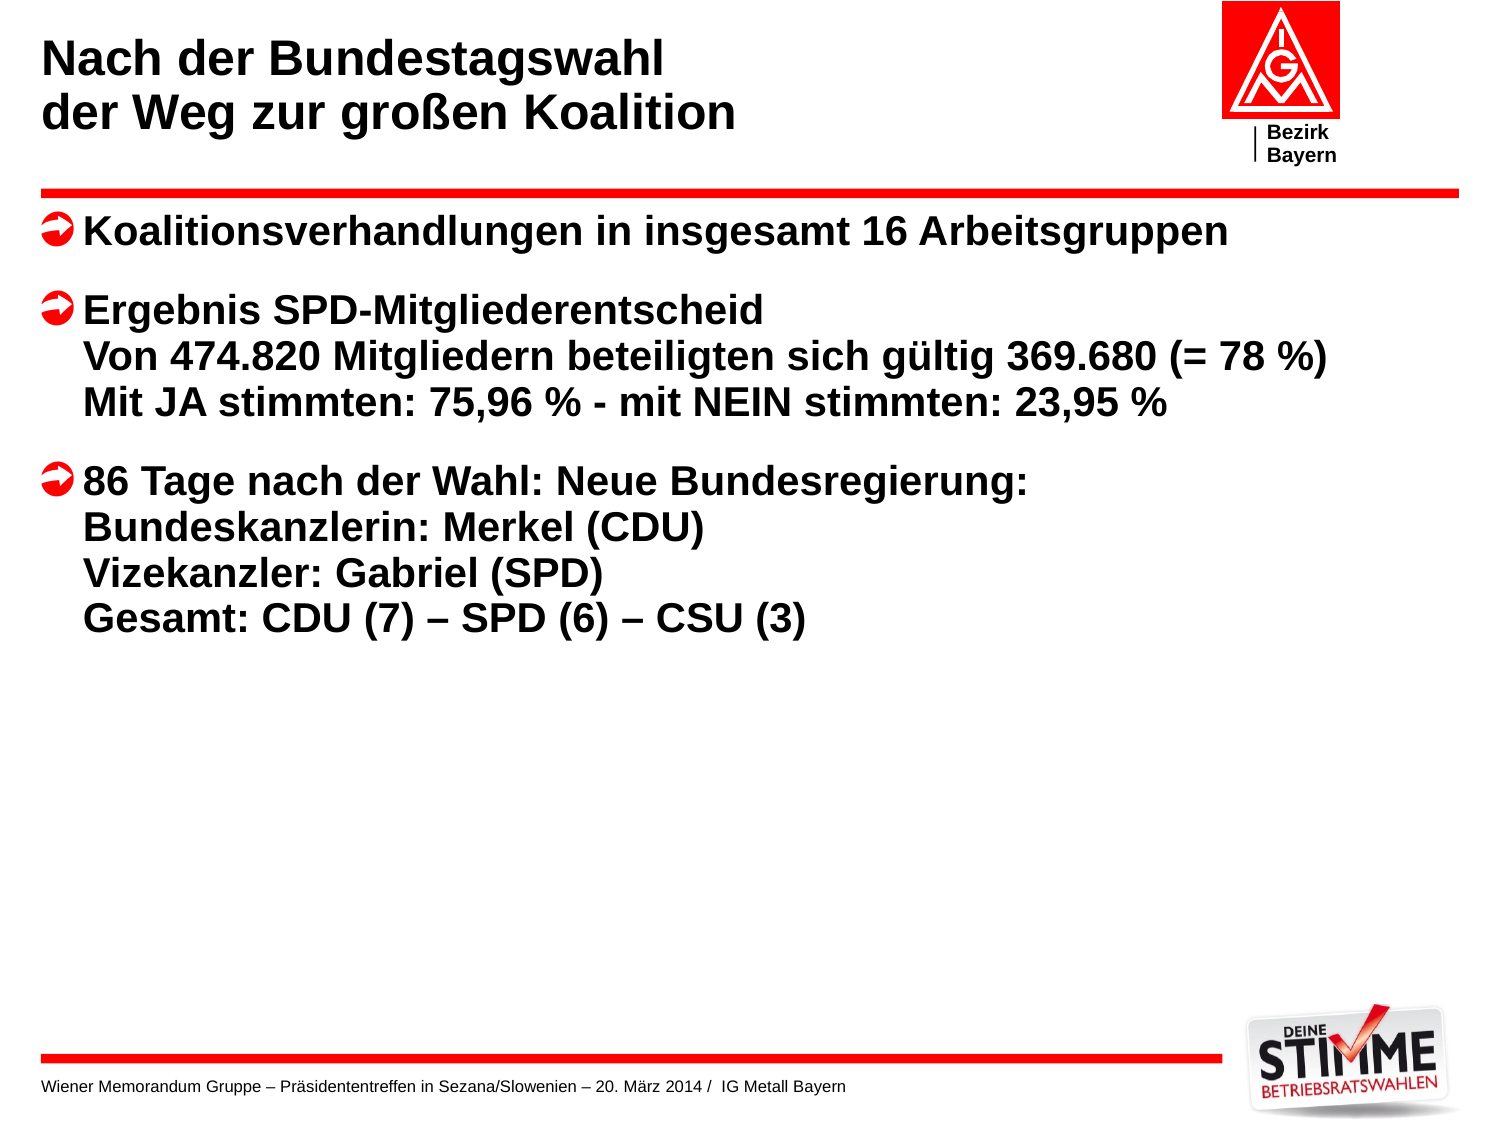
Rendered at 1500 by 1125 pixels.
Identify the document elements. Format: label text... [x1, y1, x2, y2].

picture [41, 211, 74, 247]
list Koalitionsverhandlungen in insgesamt 16 Arbeitsgruppen Ergebnis SPD-Mitgliederentscheid Von 474.820 Mitgliedern beteiligten sich gültig 369.680 (= 78 %) Mit JA stimmten: 75,96 % - mit NEIN stimmten: 23,95 % 86 Tage nach der Wahl: Neue Bundesregierung: Bundeskanzlerin: Merkel (CDU) Vizekanzler: Gabriel (SPD) Gesamt: CDU (7) – SPD (6) – CSU (3) [41, 208, 1459, 1059]
picture [41, 461, 74, 497]
picture [1237, 1004, 1474, 1123]
picture [41, 290, 74, 326]
title Nach der Bundestagswahl der Weg zur großen Koalition [41, 31, 1164, 141]
